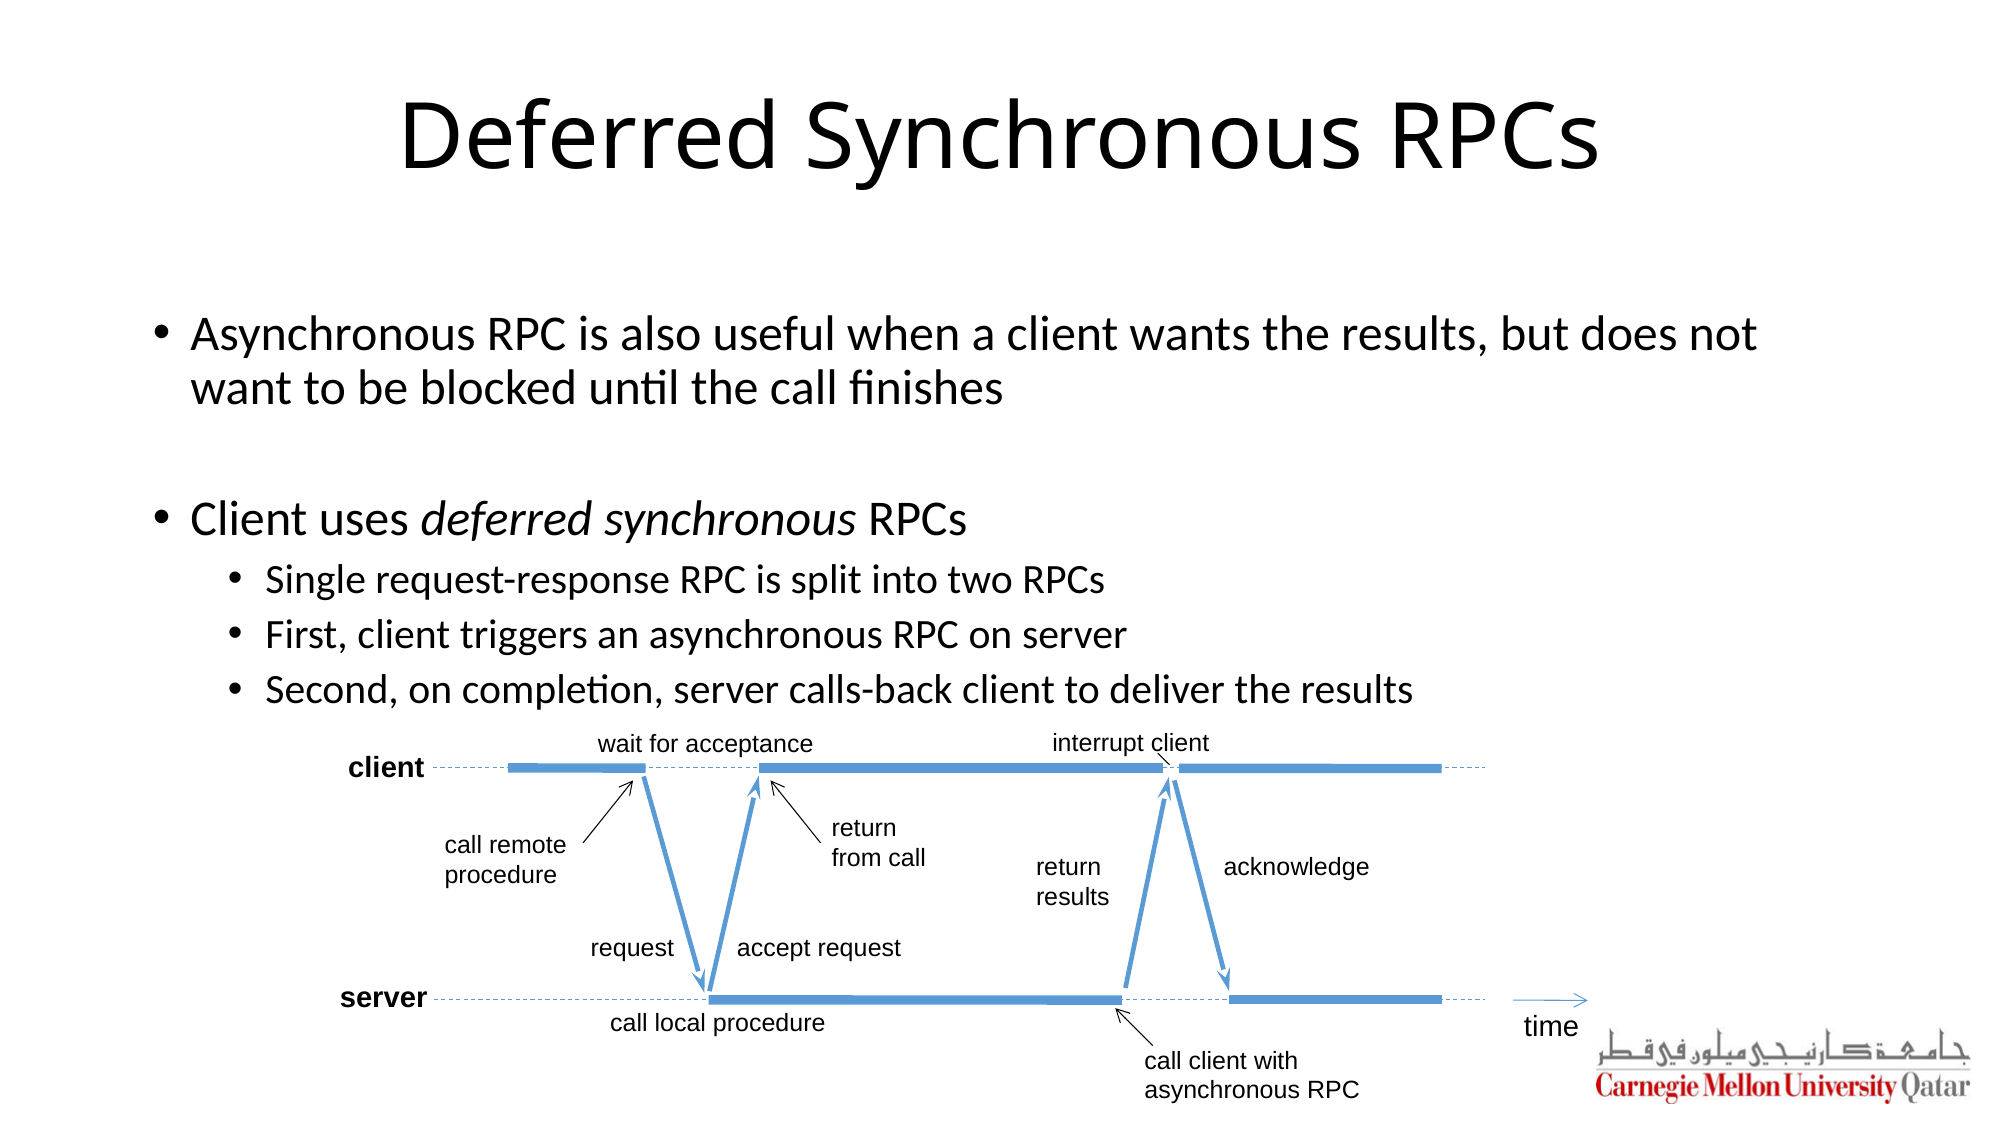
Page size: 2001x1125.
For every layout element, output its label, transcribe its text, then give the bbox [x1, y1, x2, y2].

picture [1596, 1027, 1971, 1104]
list Asynchronous RPC is also useful when a client wants the results, but does not want to be blocked until the call finishes Client uses deferred synchronous RPCs Single request-response RPC is split into two RPCs First, client triggers an asynchronous RPC on server Second, on completion, server calls-back client to deliver the results [138, 299, 1863, 1043]
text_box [324, 718, 1595, 1113]
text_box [1157, 753, 1170, 765]
title Deferred Synchronous RPCs [324, 52, 1675, 226]
